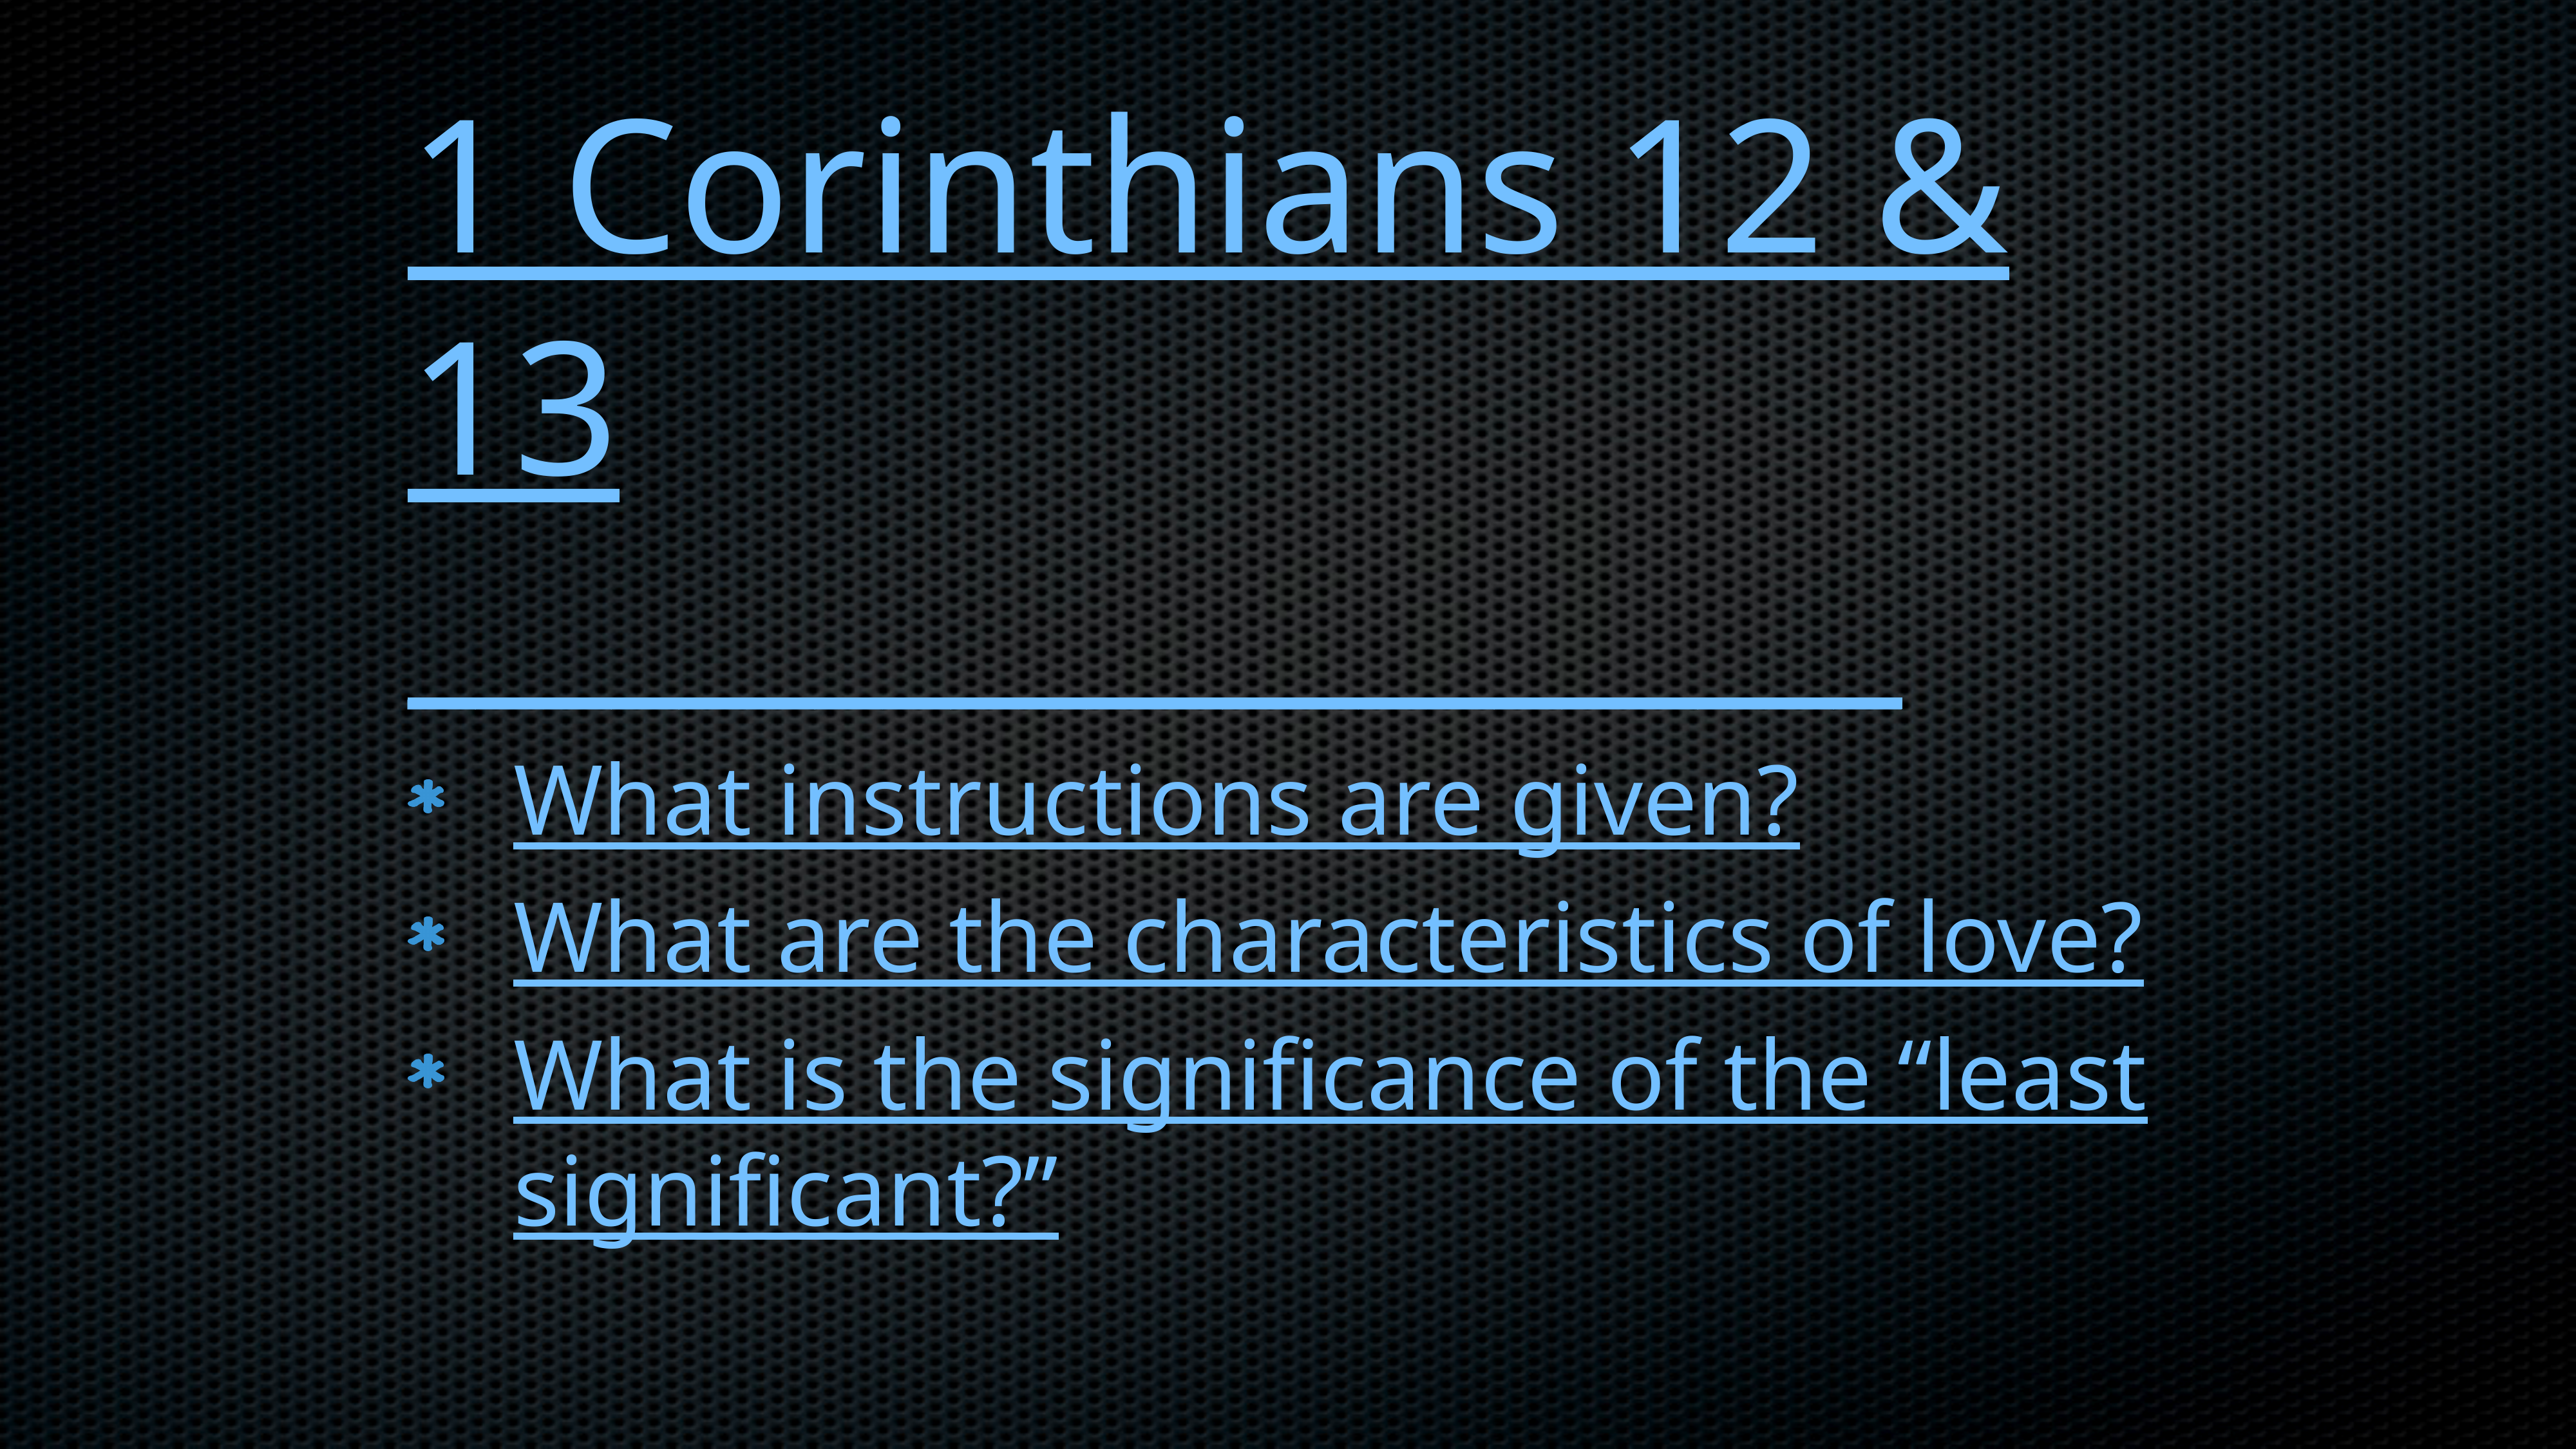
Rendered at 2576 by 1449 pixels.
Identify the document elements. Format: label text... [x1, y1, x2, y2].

picture [0, 0, 2576, 1449]
list 1 Corinthians 12 & 13 ______________________ What instructions are given? What are the characteristics of love? What is the significance of the “least significant?” Lesson by Mark Householder Endroits, magasins, chez moi, etc. [397, 57, 2179, 1392]
